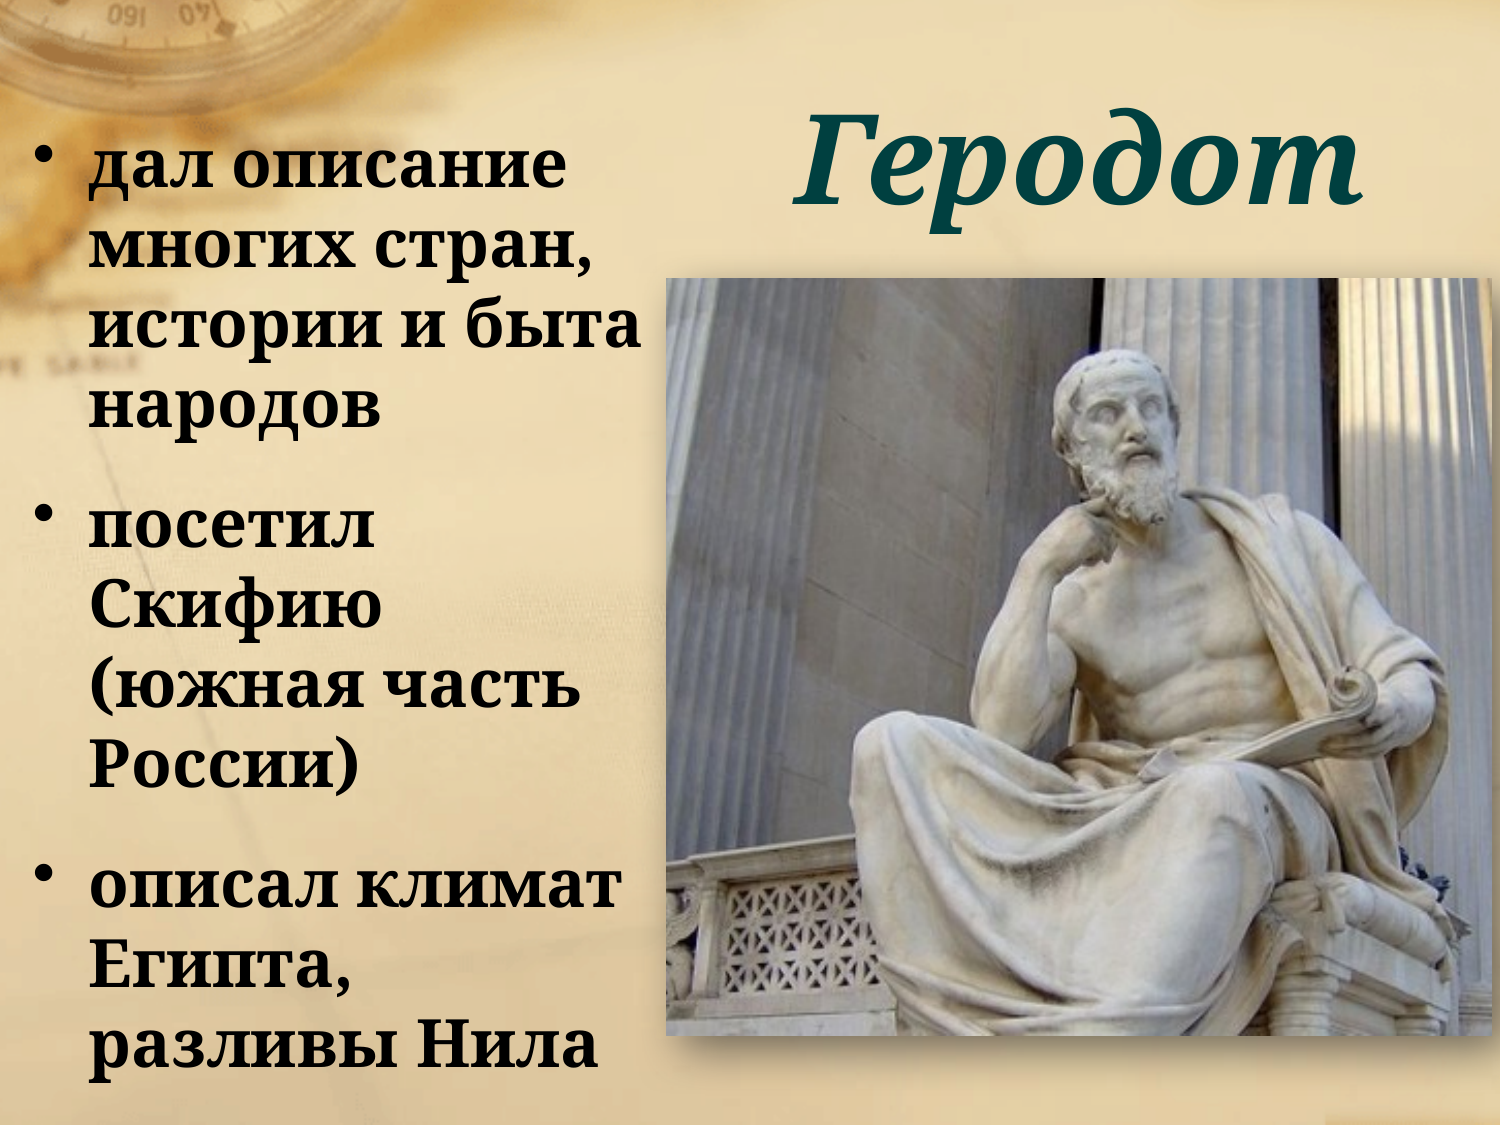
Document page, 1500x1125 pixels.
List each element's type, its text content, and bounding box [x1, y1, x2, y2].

picture [0, 0, 1500, 1125]
title Геродот [745, 43, 1416, 237]
list дал описание многих стран, истории и быта народов посетил Скифию (южная часть России) описал климат Египта, разливы Нила [17, 113, 668, 857]
